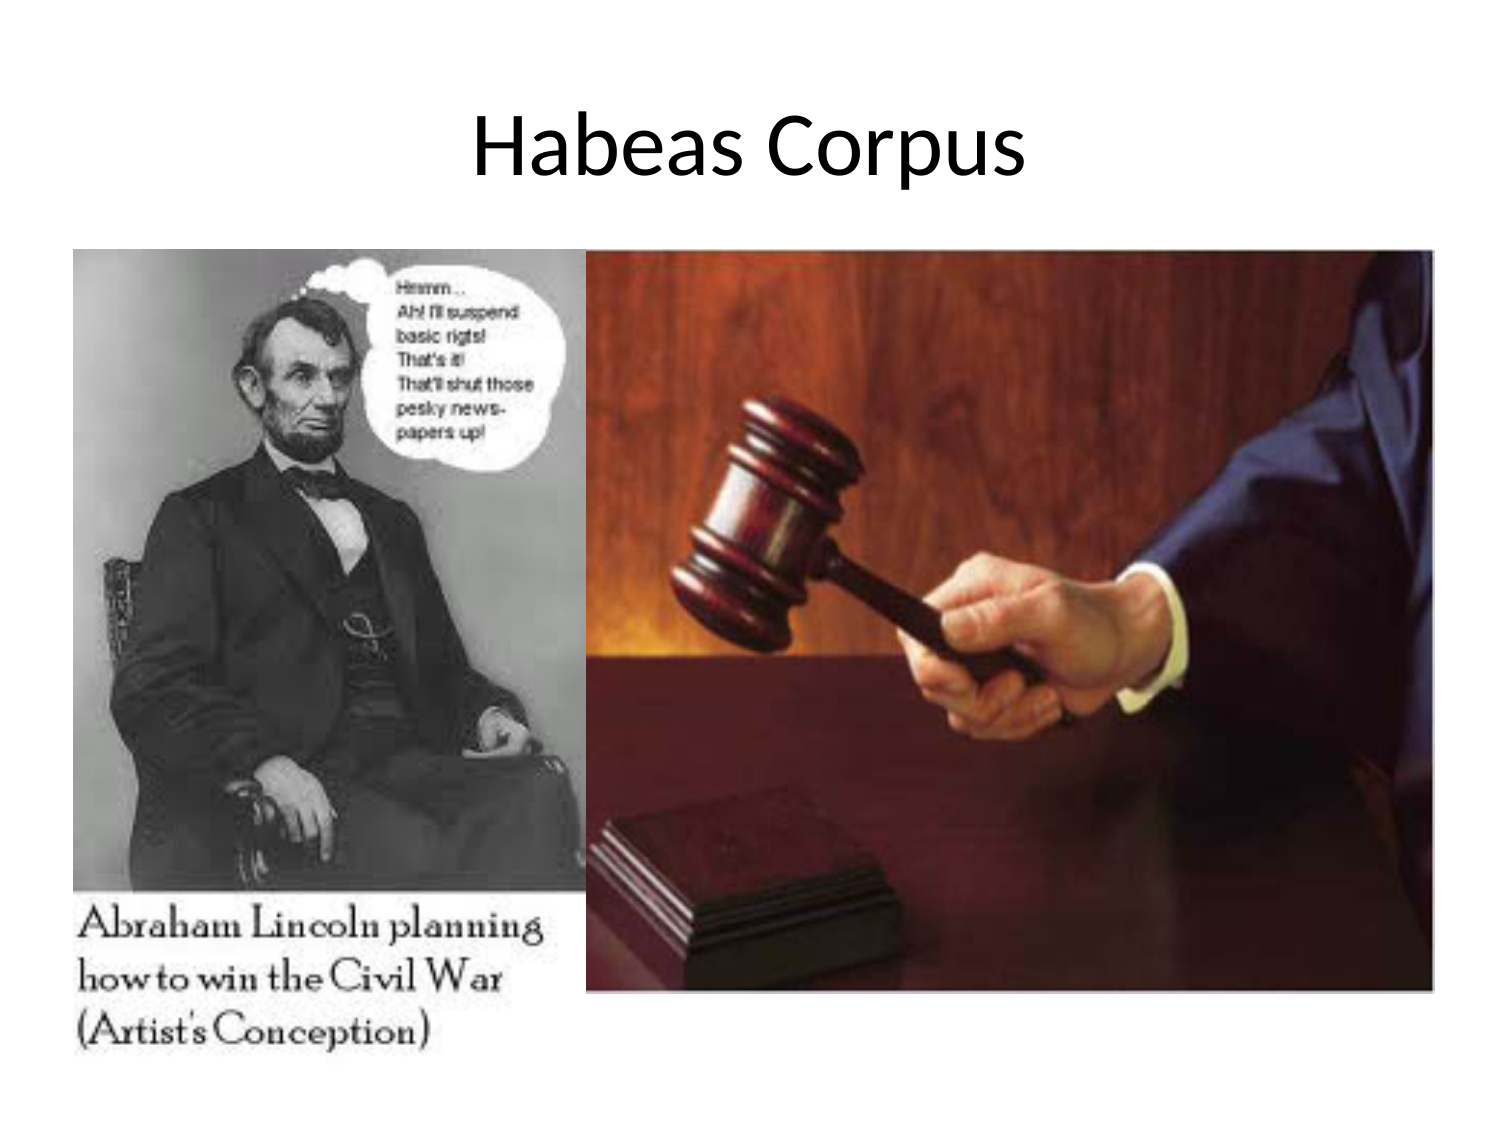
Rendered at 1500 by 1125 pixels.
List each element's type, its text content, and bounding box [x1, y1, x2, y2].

picture [73, 249, 1435, 1065]
title Habeas Corpus [75, 45, 1425, 233]
